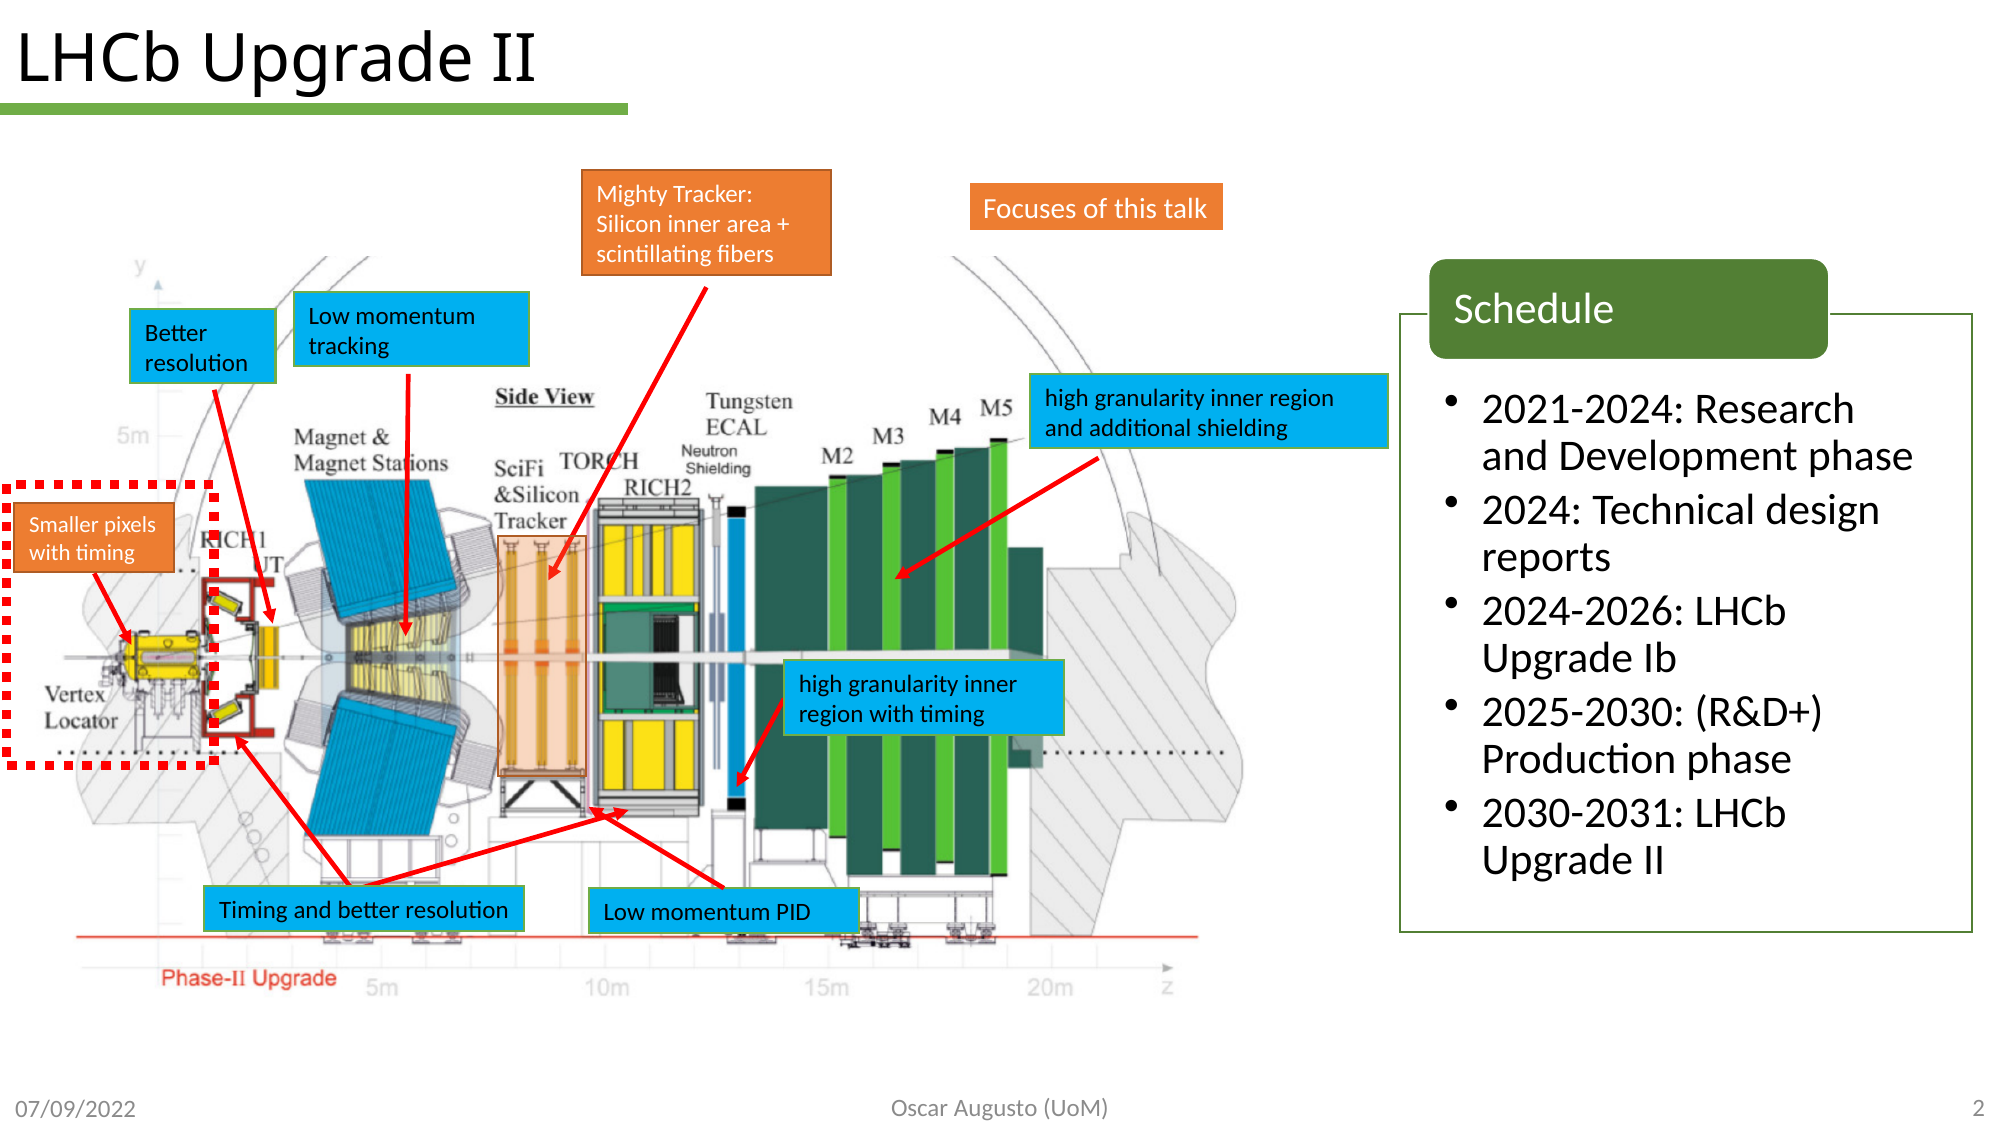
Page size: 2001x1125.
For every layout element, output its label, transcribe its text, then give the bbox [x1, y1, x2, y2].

text_box [6, 483, 14, 767]
title LHCb Upgrade II [0, 0, 629, 121]
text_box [14, 170, 1389, 1011]
footer Oscar Augusto (UoM) [662, 1076, 1338, 1125]
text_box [1399, 224, 1973, 962]
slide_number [0, 1077, 450, 1125]
slide_number 2 [1550, 1076, 2000, 1125]
